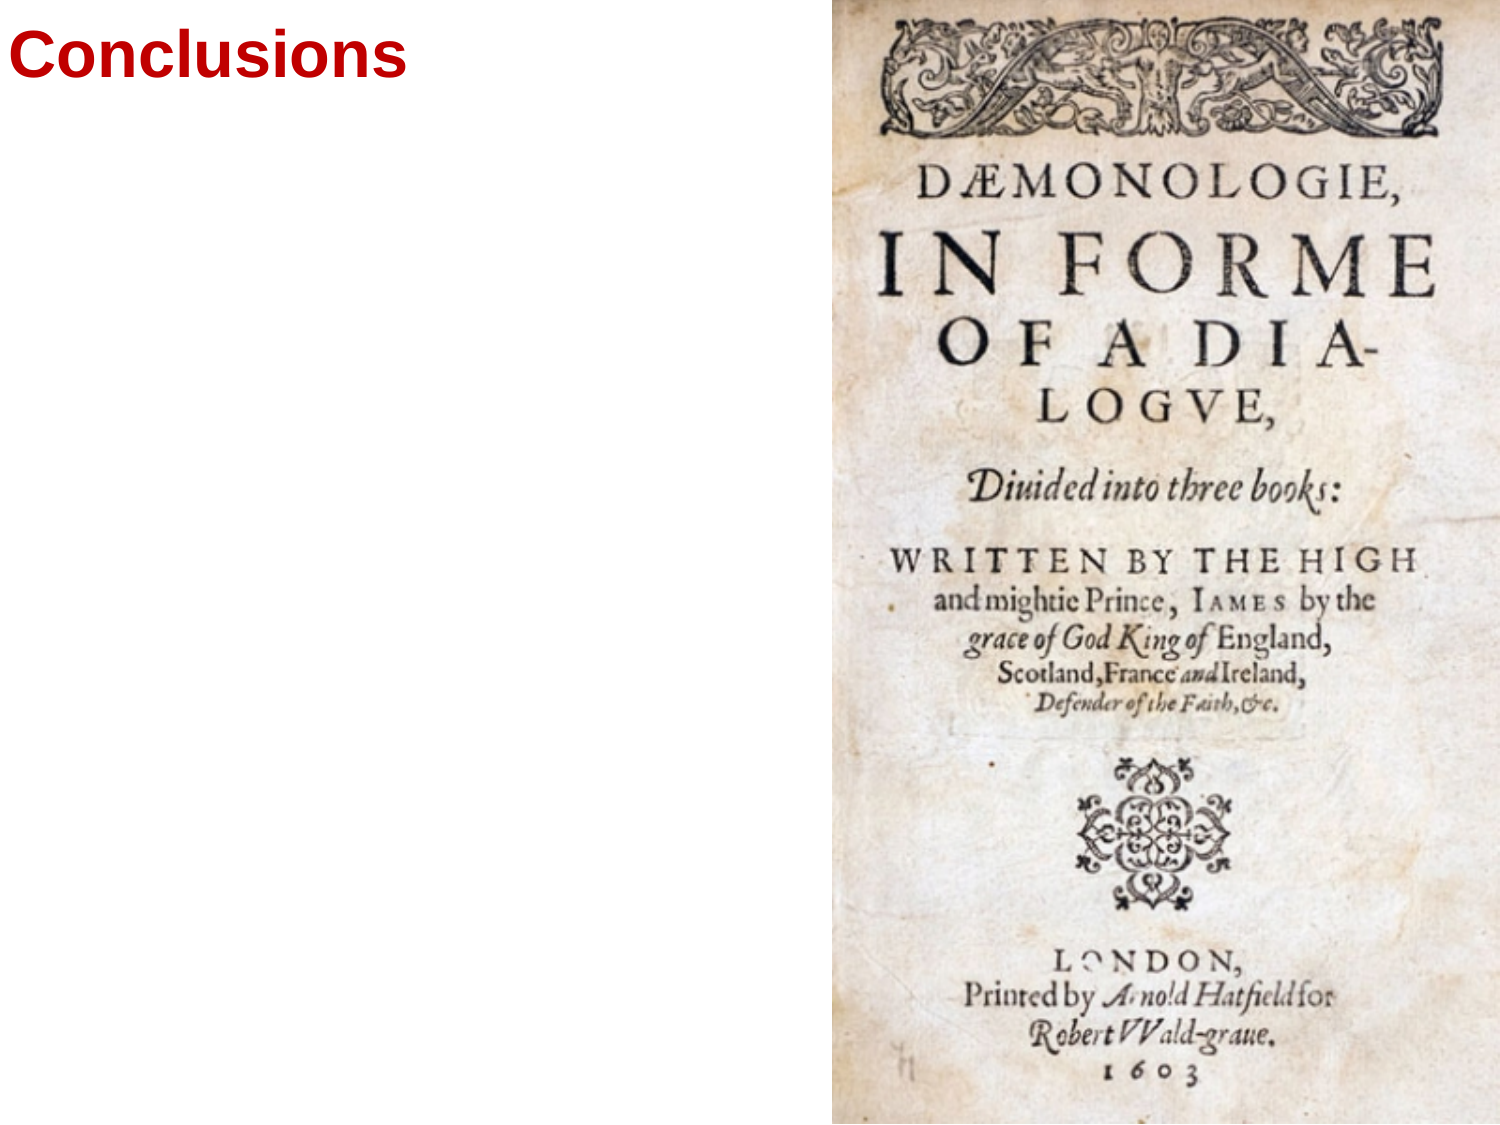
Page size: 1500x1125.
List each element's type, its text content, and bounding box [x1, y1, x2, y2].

picture [832, 0, 1500, 1124]
text_box Conclusions [0, 3, 709, 210]
